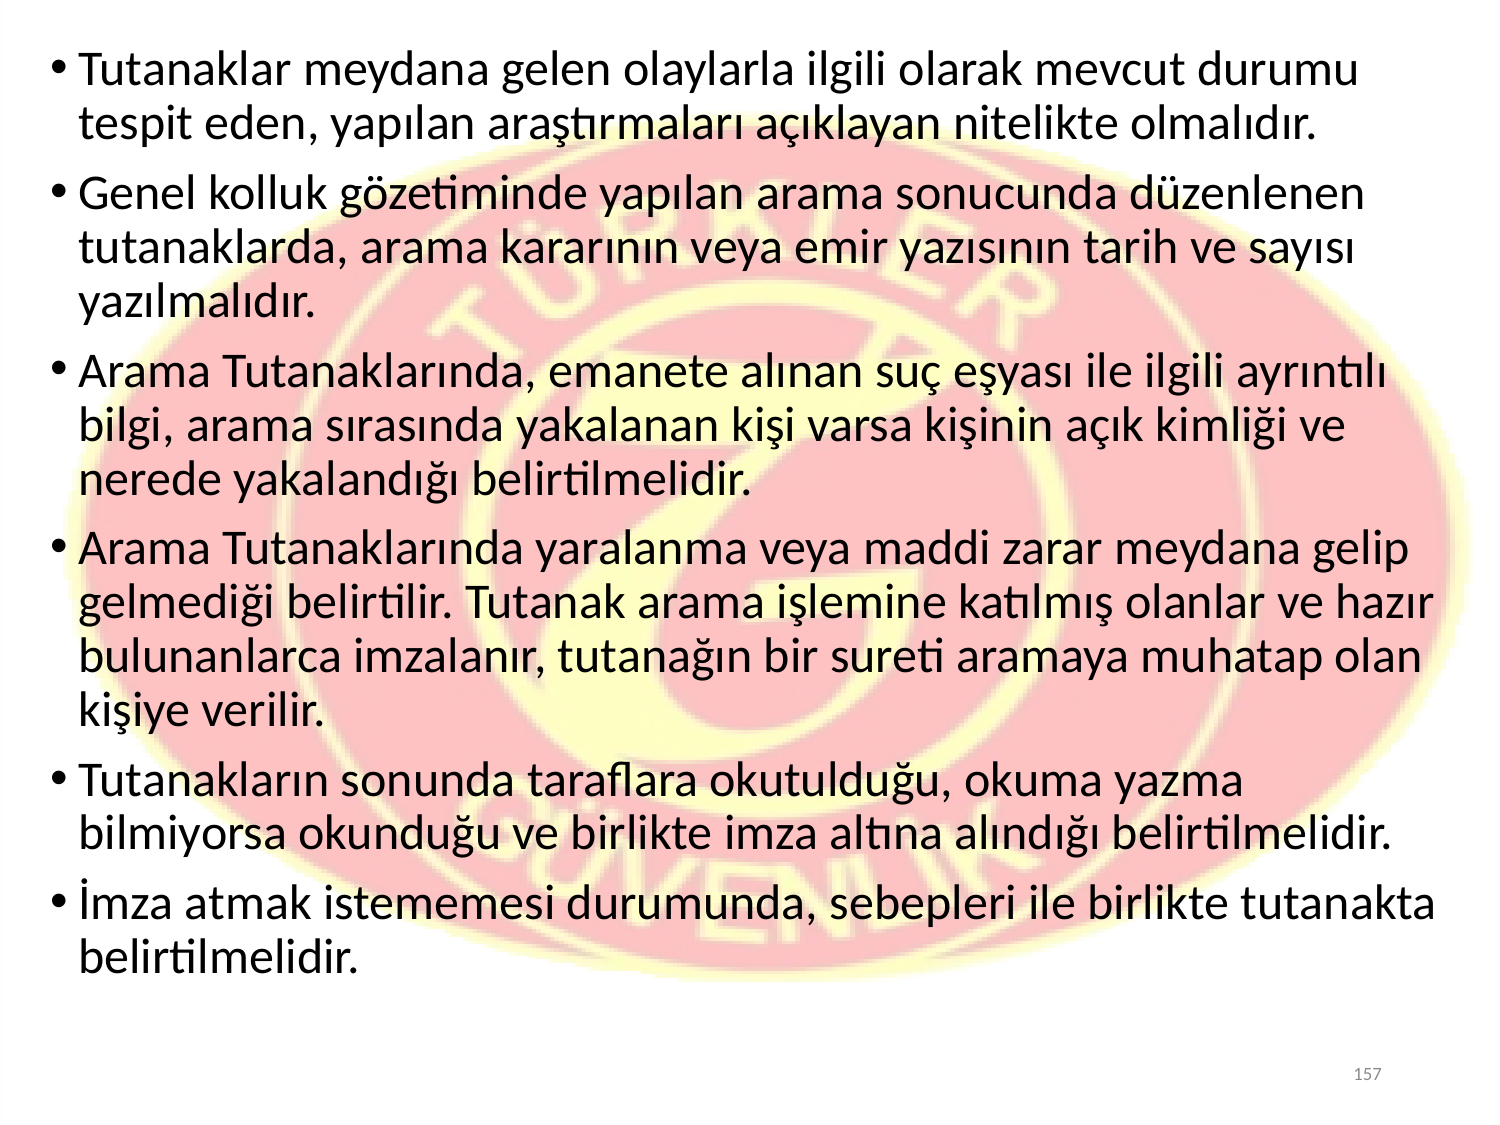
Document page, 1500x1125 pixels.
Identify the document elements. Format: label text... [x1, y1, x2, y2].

list Tutanaklar meydana gelen olaylarla ilgili olarak mevcut durumu tespit eden, yapılan araştırmaları açıklayan nitelikte olmalıdır. Genel kolluk gözetiminde yapılan arama sonucunda düzenlenen tutanaklarda, arama kararının veya emir yazısının tarih ve sayısı yazılmalıdır. Arama Tutanaklarında, emanete alınan suç eşyası ile ilgili ayrıntılı bilgi, arama sırasında yakalanan kişi varsa kişinin açık kimliği ve nerede yakalandığı belirtilmelidir. Arama Tutanaklarında yaralanma veya maddi zarar meydana gelip gelmediği belirtilir. Tutanak arama işlemine katılmış olanlar ve hazır bulunanlarca imzalanır, tutanağın bir sureti aramaya muhatap olan kişiye verilir. Tutanakların sonunda taraflara okutulduğu, okuma yazma bilmiyorsa okunduğu ve birlikte imza altına alındığı belirtilmelidir. İmza atmak istememesi durumunda, sebepleri ile birlikte tutanakta belirtilmelidir. [35, 35, 1465, 1079]
slide_number 157 [1059, 1042, 1397, 1103]
